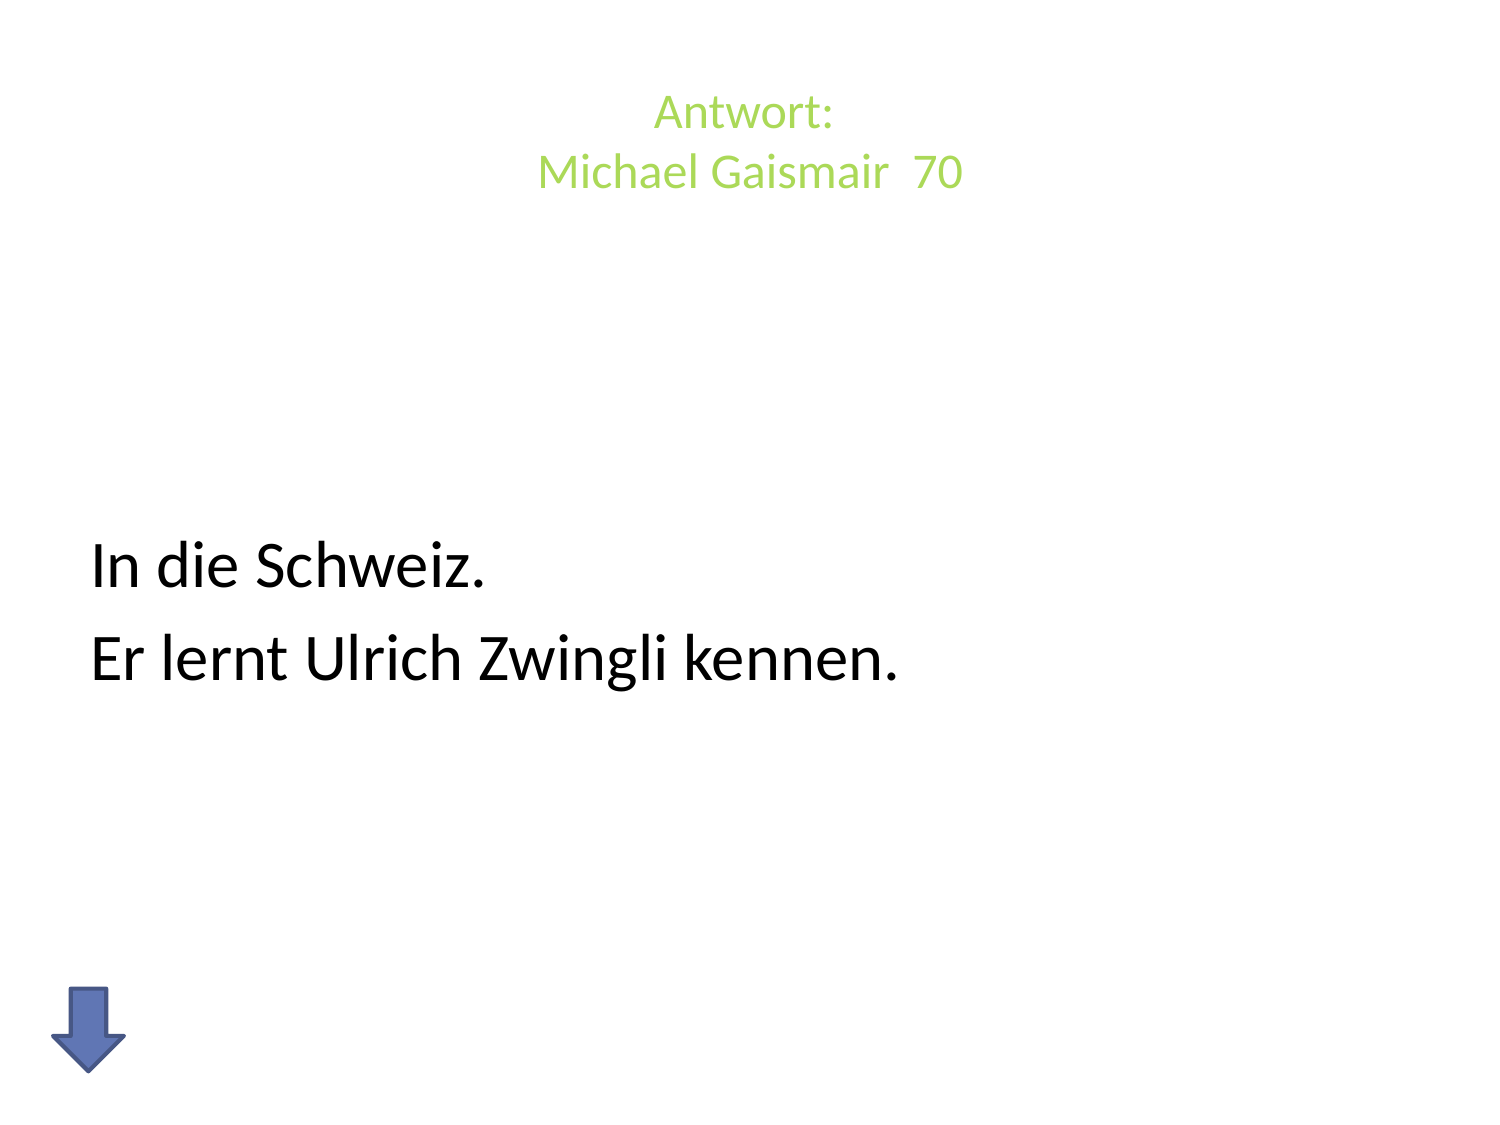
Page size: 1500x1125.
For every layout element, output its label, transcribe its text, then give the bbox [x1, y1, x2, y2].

title Antwort: Michael Gaismair 70 [75, 45, 1425, 233]
list In die Schweiz. Er lernt Ulrich Zwingli kennen. [75, 262, 1425, 953]
text_box [51, 986, 126, 1074]
